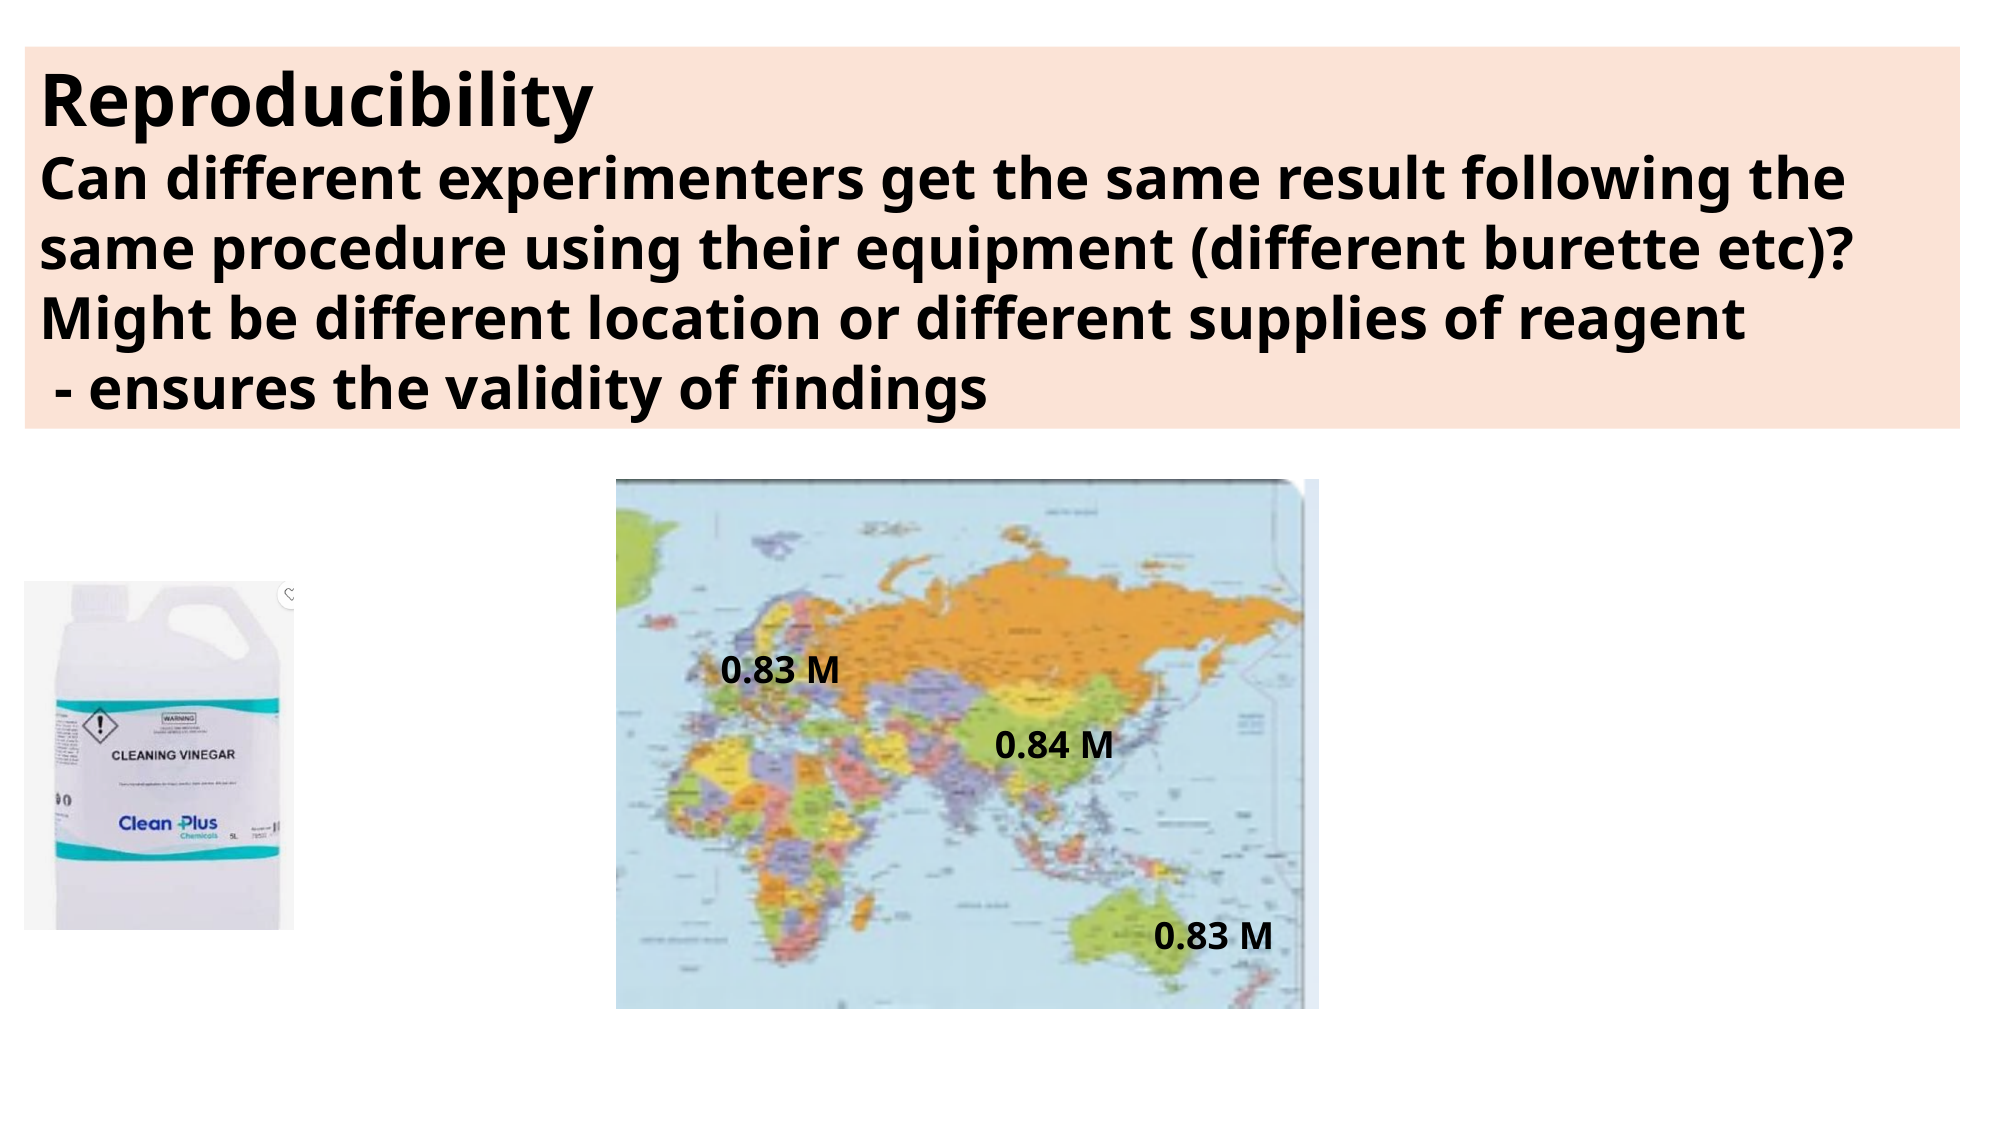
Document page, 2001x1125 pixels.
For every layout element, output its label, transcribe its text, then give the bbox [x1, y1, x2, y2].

picture [24, 581, 294, 936]
picture [616, 479, 1319, 1009]
text_box 0.83 M [1319, 904, 1325, 964]
text_box Reproducibility Can different experimenters get the same result following the same procedure using their equipment (different burette etc)? Might be different location or different supplies of reagent - ensures the validity of findings [24, 46, 1960, 429]
